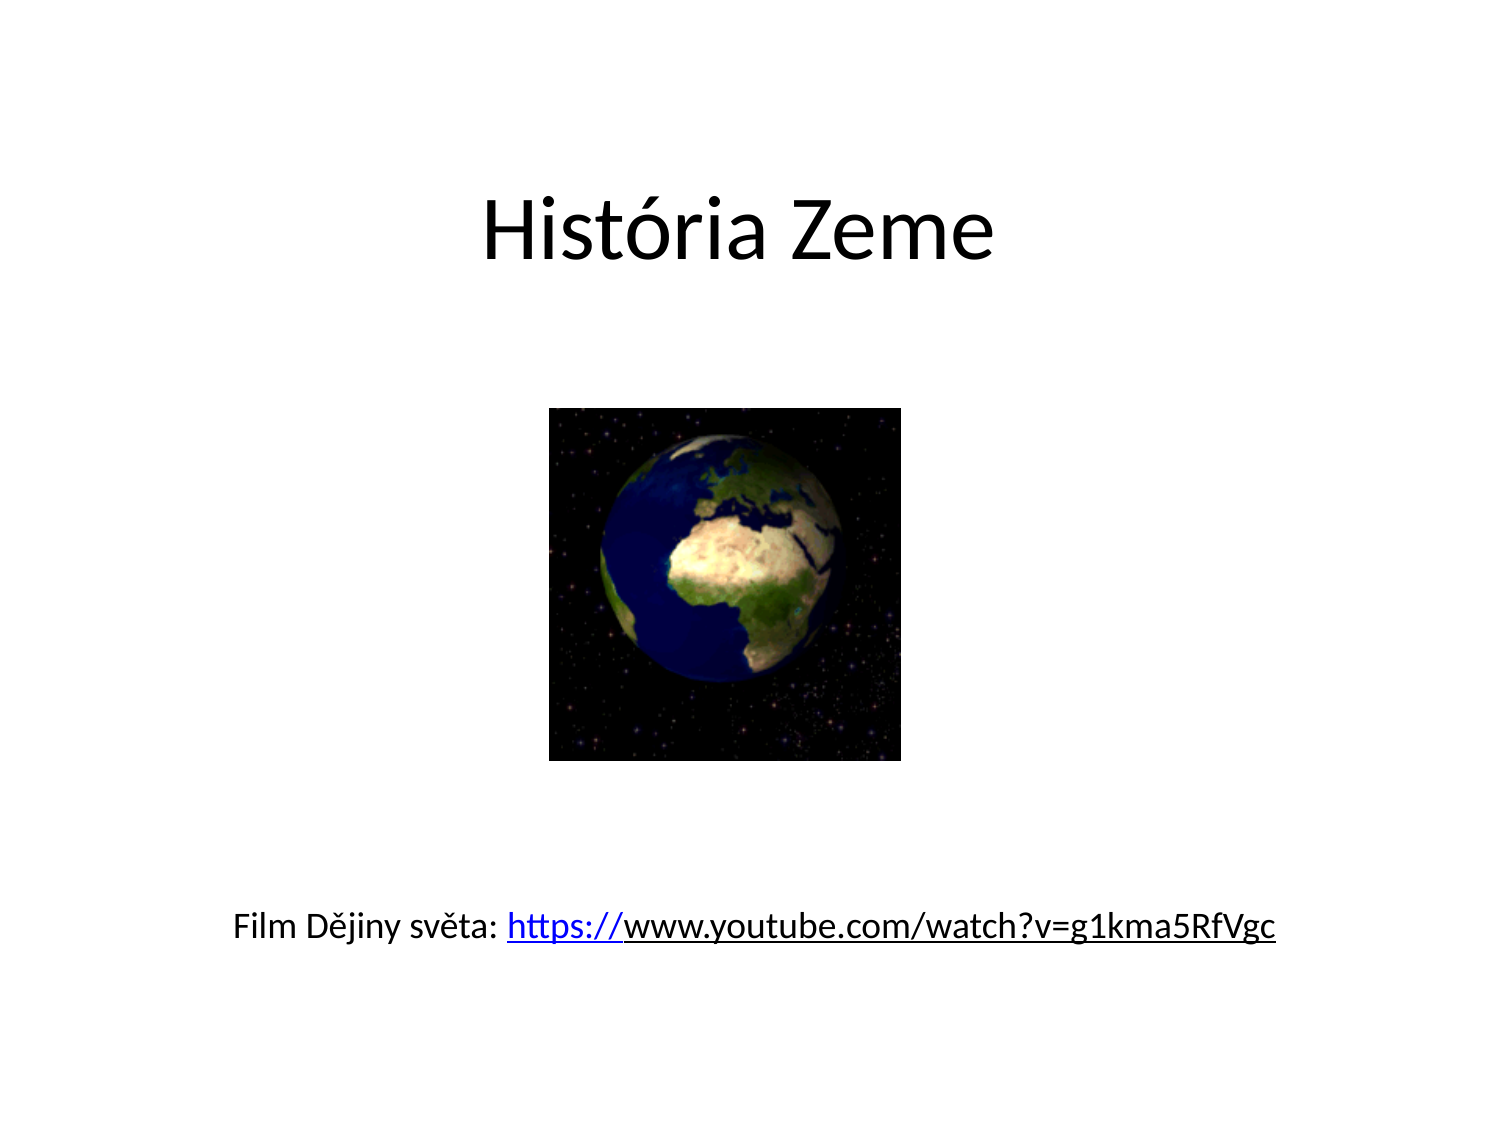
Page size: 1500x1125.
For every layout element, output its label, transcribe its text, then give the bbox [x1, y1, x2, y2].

picture [548, 408, 901, 761]
text_box Film Dějiny světa: https://www.youtube.com/watch?v=g1kma5RfVgc [218, 893, 1353, 953]
title História Zeme [112, 101, 1388, 343]
